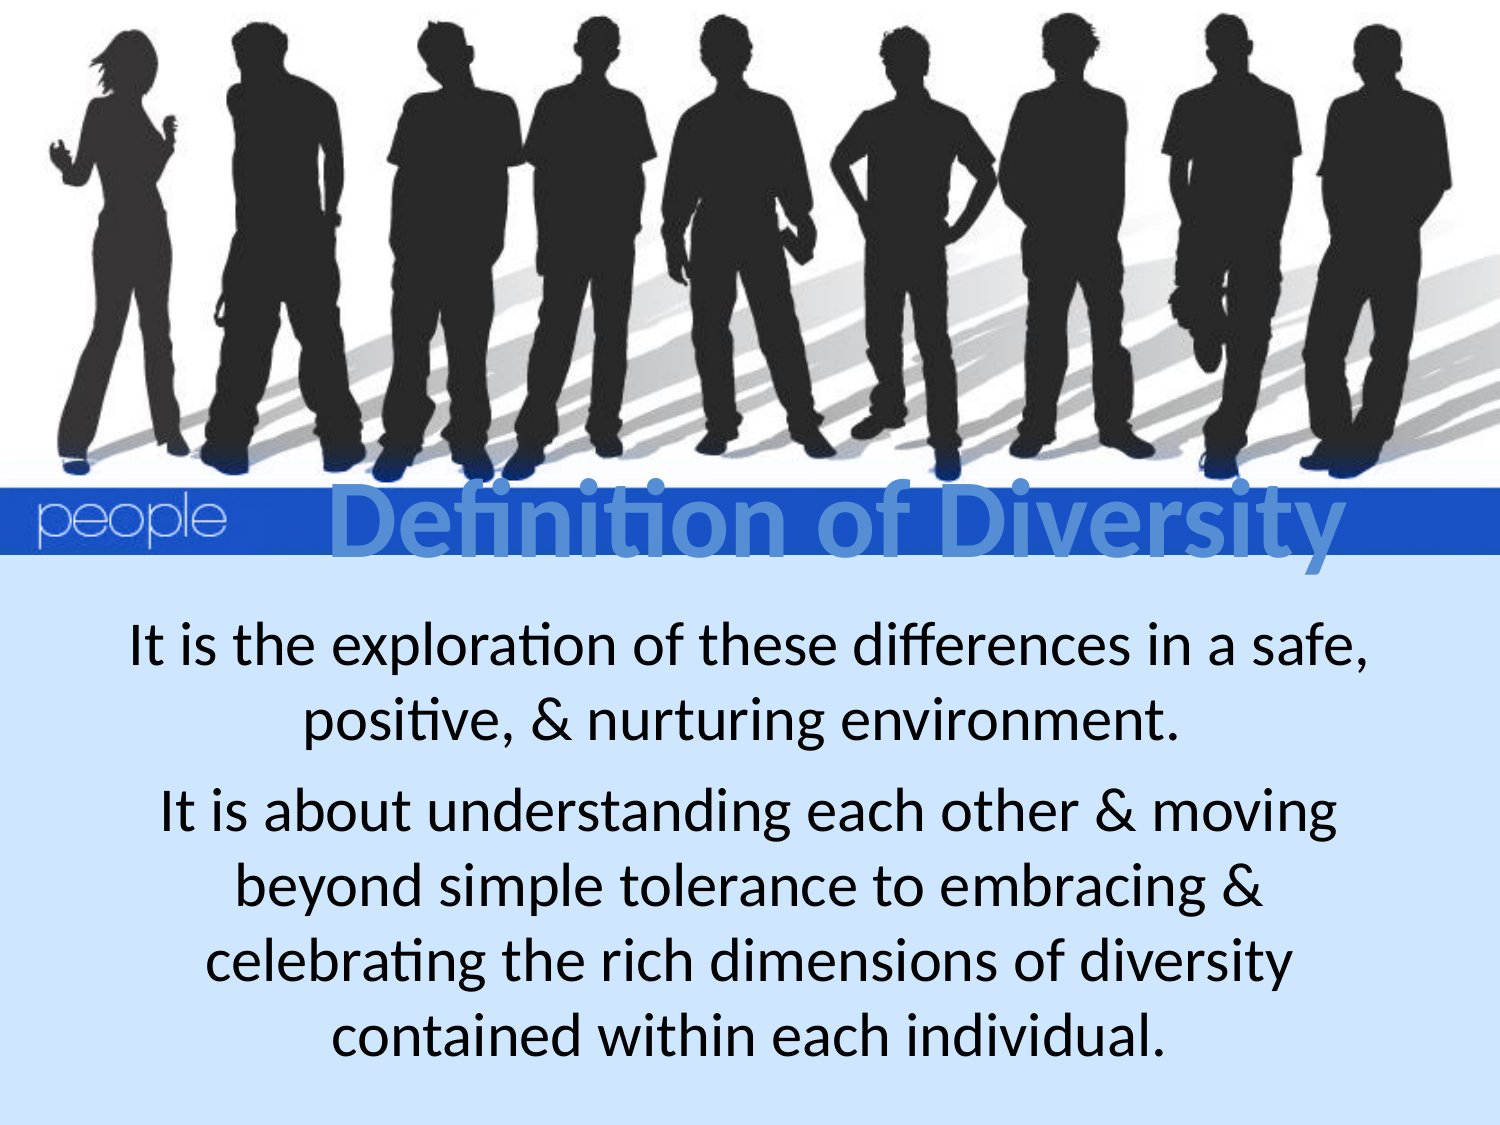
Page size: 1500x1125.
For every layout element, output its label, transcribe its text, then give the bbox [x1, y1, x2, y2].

picture [0, 0, 1500, 555]
list It is the exploration of these differences in a safe, positive, & nurturing environment. It is about understanding each other & moving beyond simple tolerance to embracing & celebrating the rich dimensions of diversity contained within each individual. [75, 595, 1425, 1125]
text_box Definition of Diversity [300, 563, 1375, 588]
